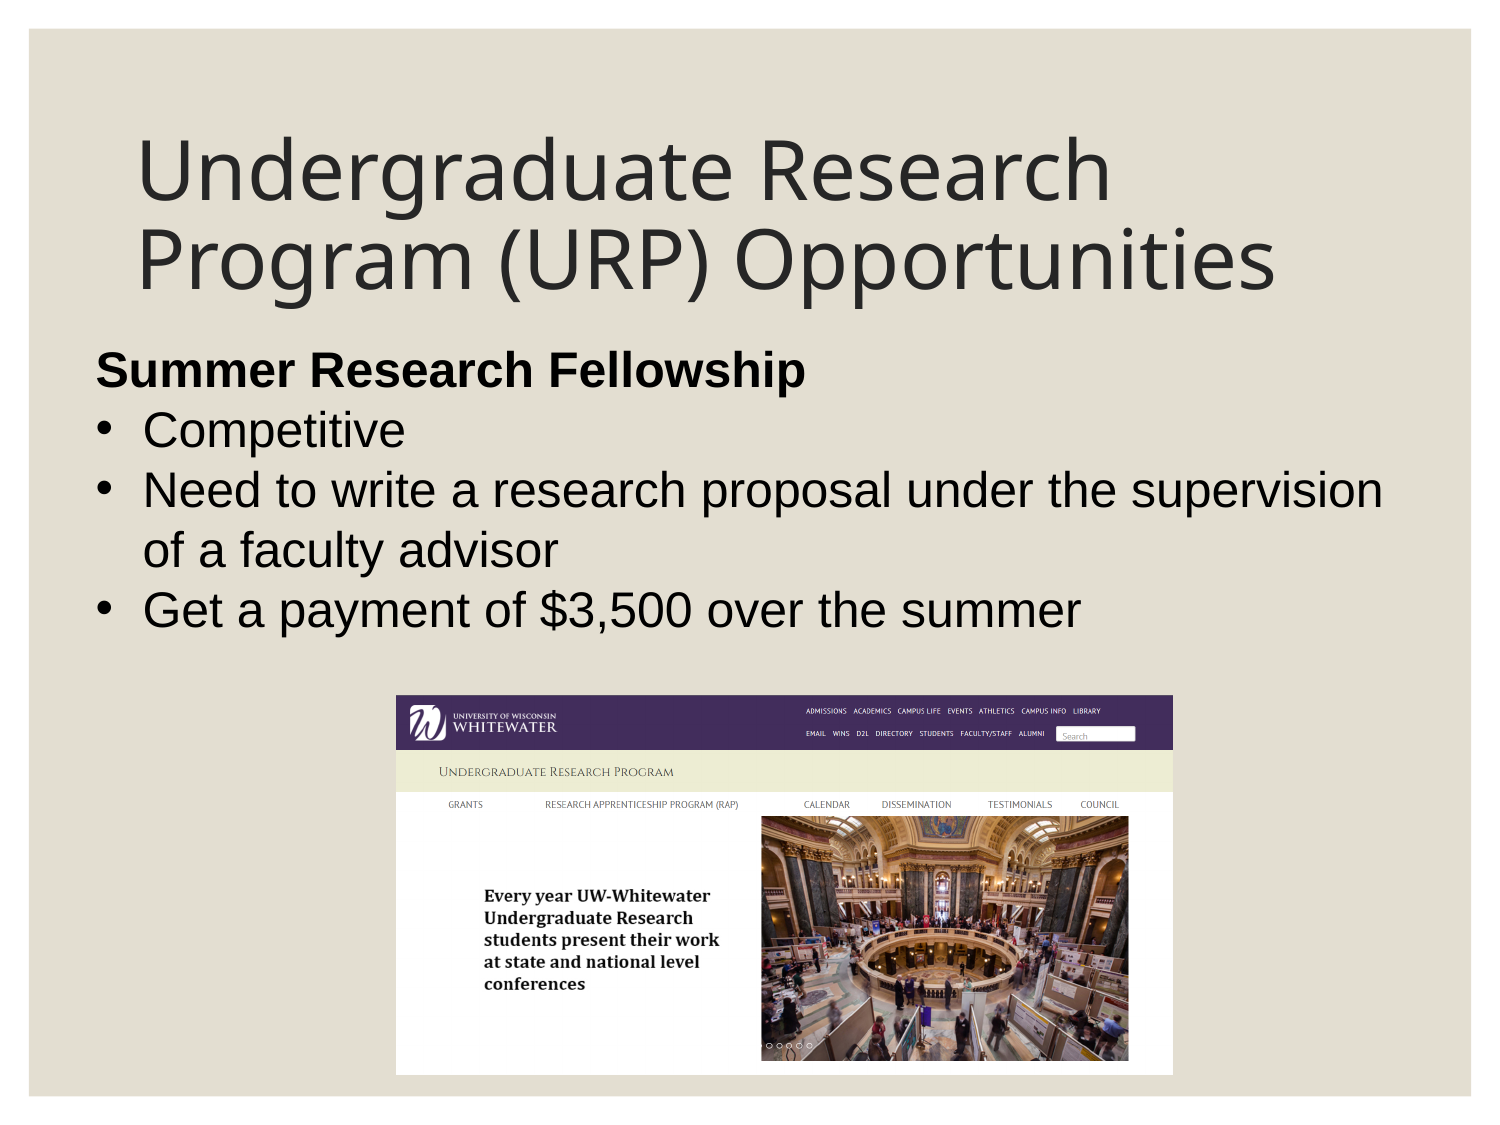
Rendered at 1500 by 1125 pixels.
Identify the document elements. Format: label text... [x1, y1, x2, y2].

text_box Summer Research Fellowship Competitive Need to write a research proposal under the supervision of a faculty advisor Get a payment of $3,500 over the summer [80, 330, 1442, 646]
title Undergraduate Research Program (URP) Opportunities [120, 105, 1380, 330]
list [396, 695, 1173, 1075]
